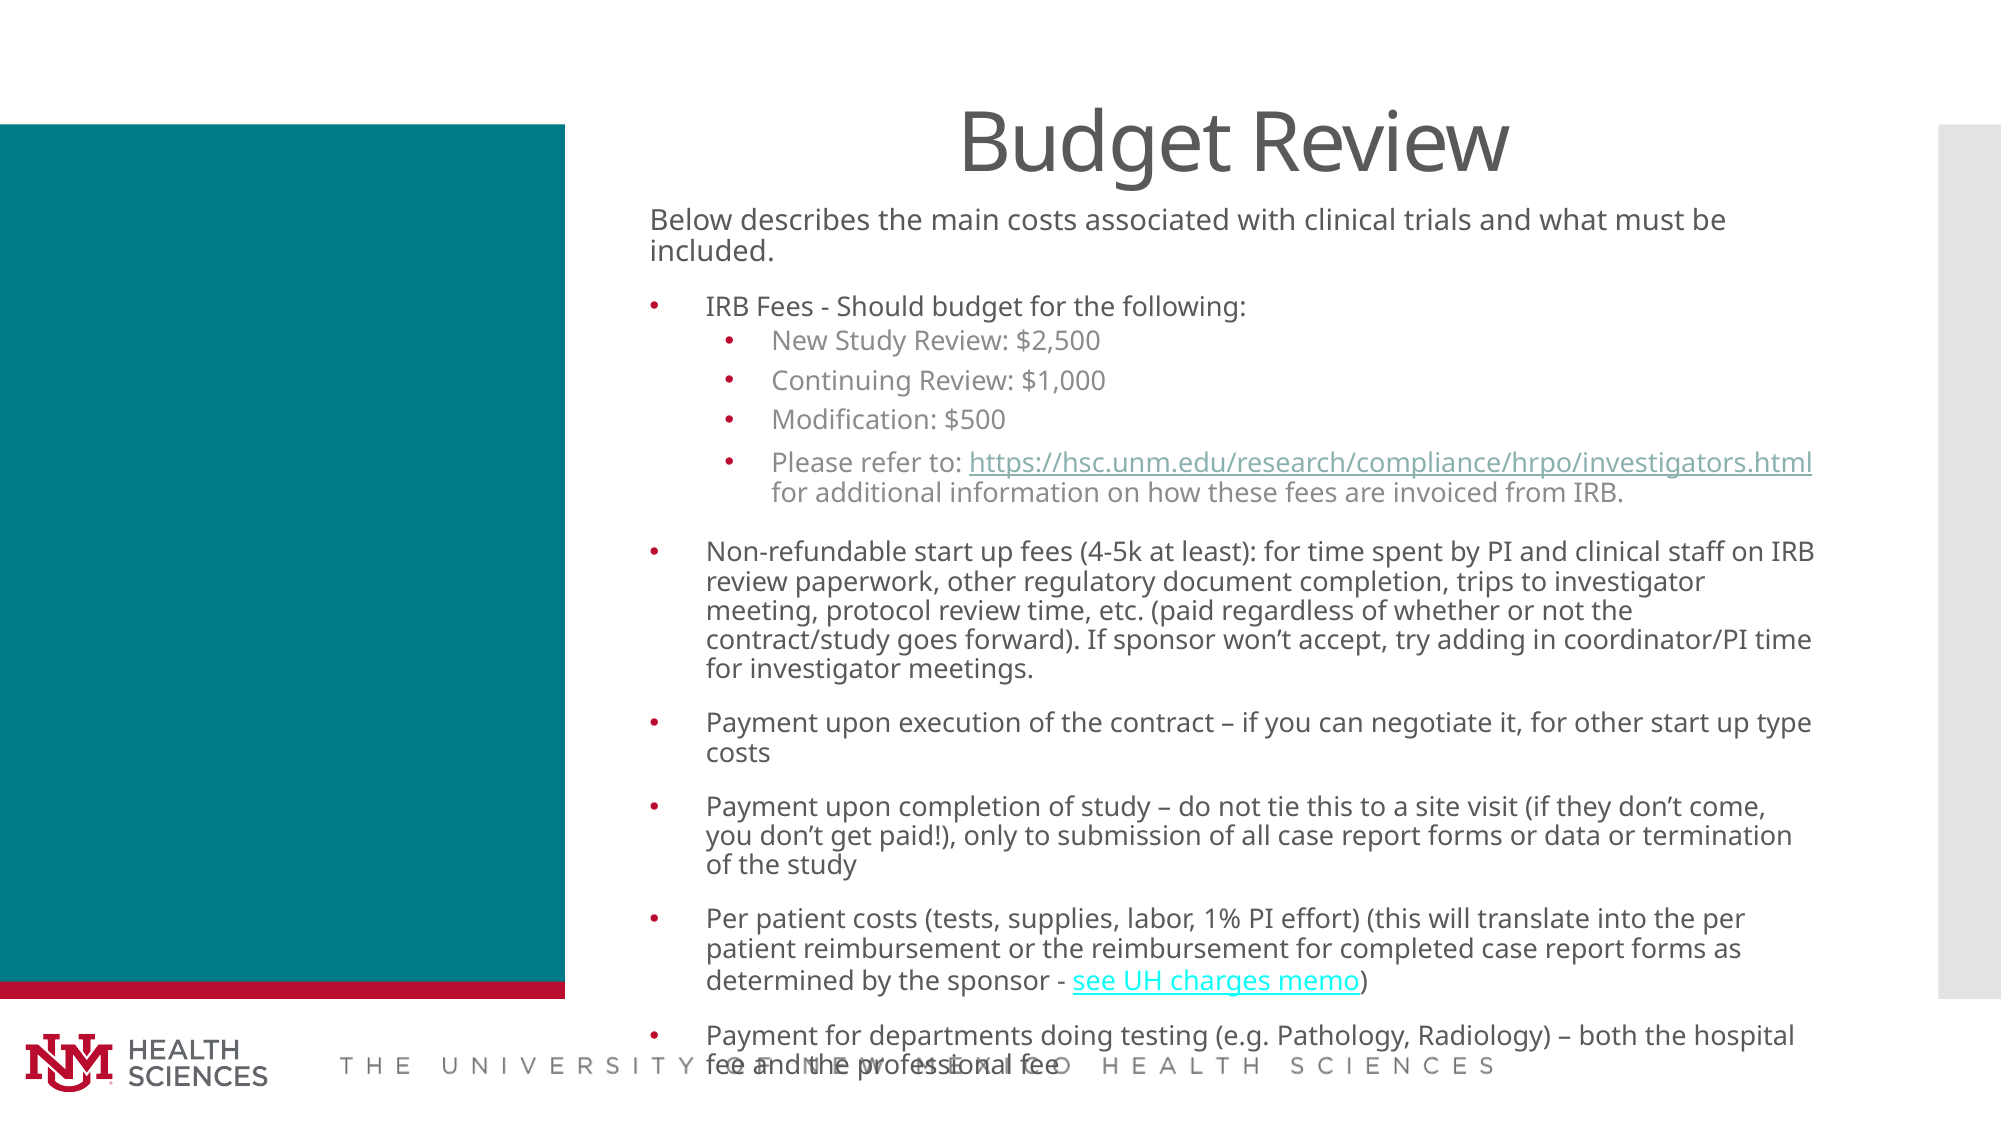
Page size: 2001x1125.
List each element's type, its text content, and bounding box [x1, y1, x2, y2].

picture [8, 1016, 285, 1110]
picture [324, 1033, 1509, 1095]
title Budget Review [634, 59, 1835, 197]
list Below describes the main costs associated with clinical trials and what must be included. IRB Fees - Should budget for the following: New Study Review: $2,500 Continuing Review: $1,000 Modification: $500 Please refer to: https://hsc.unm.edu/research/compliance/hrpo/investigators.html for additional information on how these fees are invoiced from IRB. Non-refundable start up fees (4-5k at least): for time spent by PI and clinical staff on IRB review paperwork, other regulatory document completion, trips to investigator meeting, protocol review time, etc. (paid regardless of whether or not the contract/study goes forward). If sponsor won’t accept, try adding in coordinator/PI time for investigator meetings. Payment upon execution of the contract – if you can negotiate it, for other start up type costs Payment upon completion of study – do not tie this to a site visit (if they don’t come, you don’t get paid!), only to submission of all case report forms or data or termination of the study Per patient costs (tests, supplies, labor, 1% PI effort) (this will translate into the per patient reimbursement or the reimbursement for completed case report forms as determined by the sponsor - see UH charges memo) Payment for departments doing testing (e.g. Pathology, Radiology) – both the hospital fee and the professional fee [634, 197, 1835, 1000]
